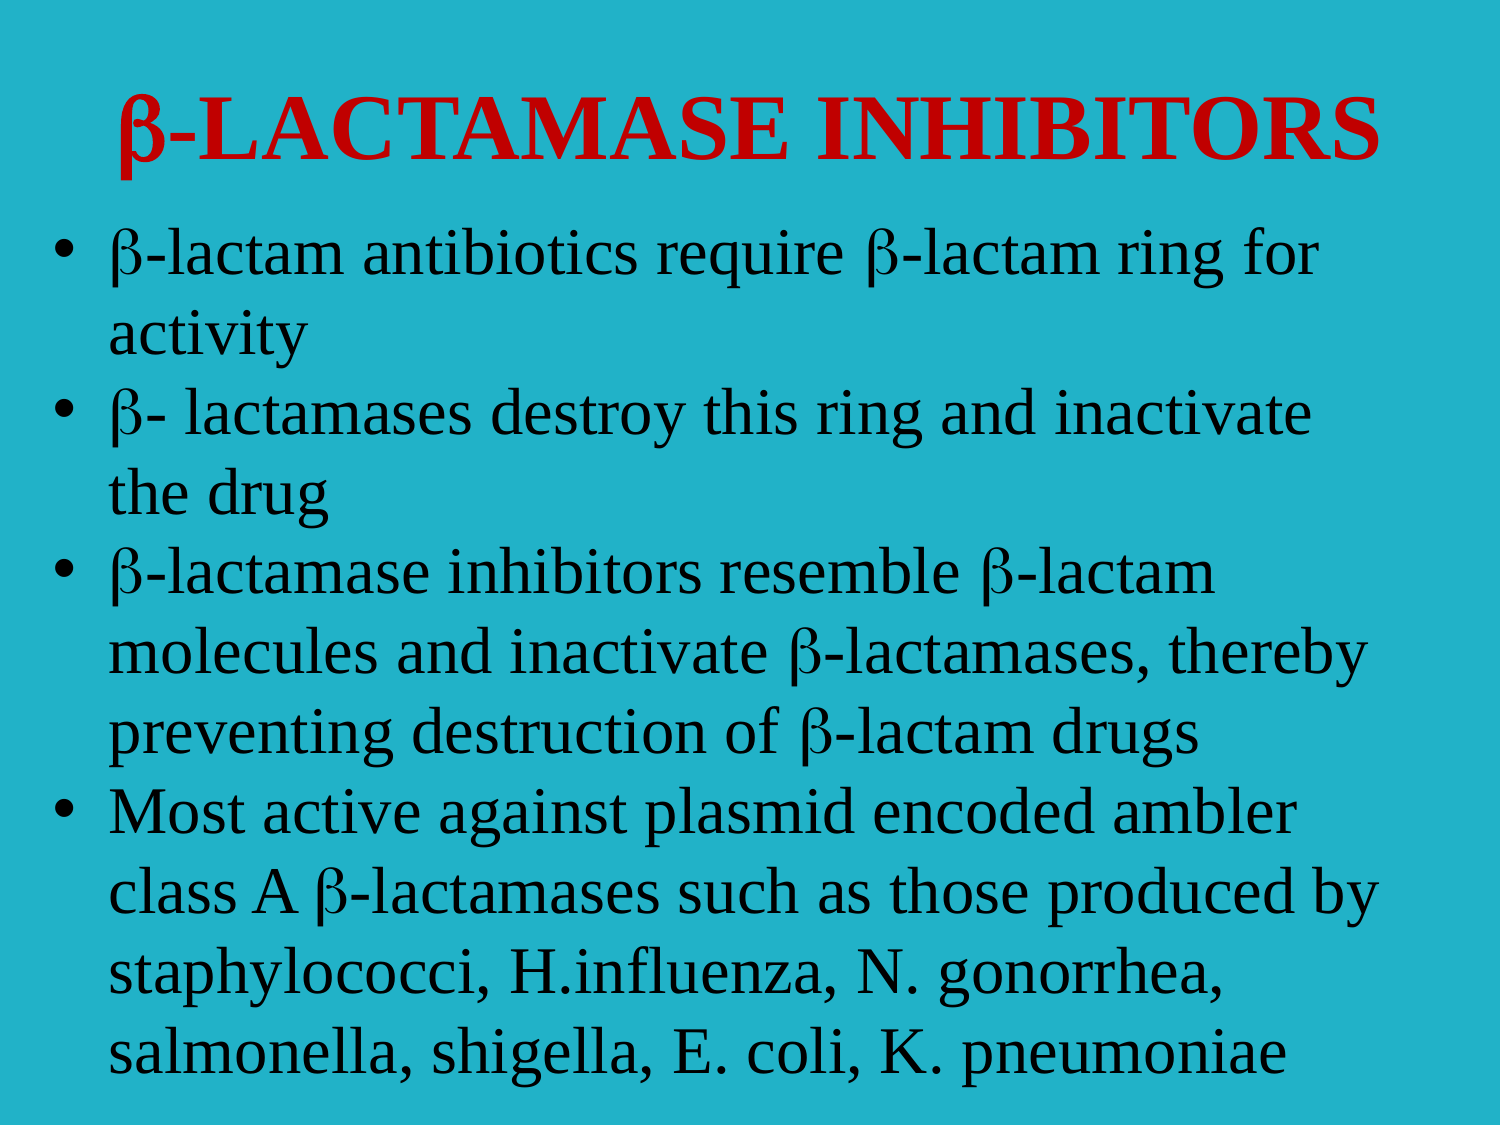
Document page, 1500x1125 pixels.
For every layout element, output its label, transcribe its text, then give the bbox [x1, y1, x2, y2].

title b-LACTAMASE INHIBITORS [75, 45, 1425, 200]
list b-lactam antibiotics require b-lactam ring for activity b- lactamases destroy this ring and inactivate the drug b-lactamase inhibitors resemble b-lactam molecules and inactivate b-lactamases, thereby preventing destruction of b-lactam drugs Most active against plasmid encoded ambler class A b-lactamases such as those produced by staphylococci, H.influenza, N. gonorrhea, salmonella, shigella, E. coli, K. pneumoniae [37, 200, 1425, 1005]
